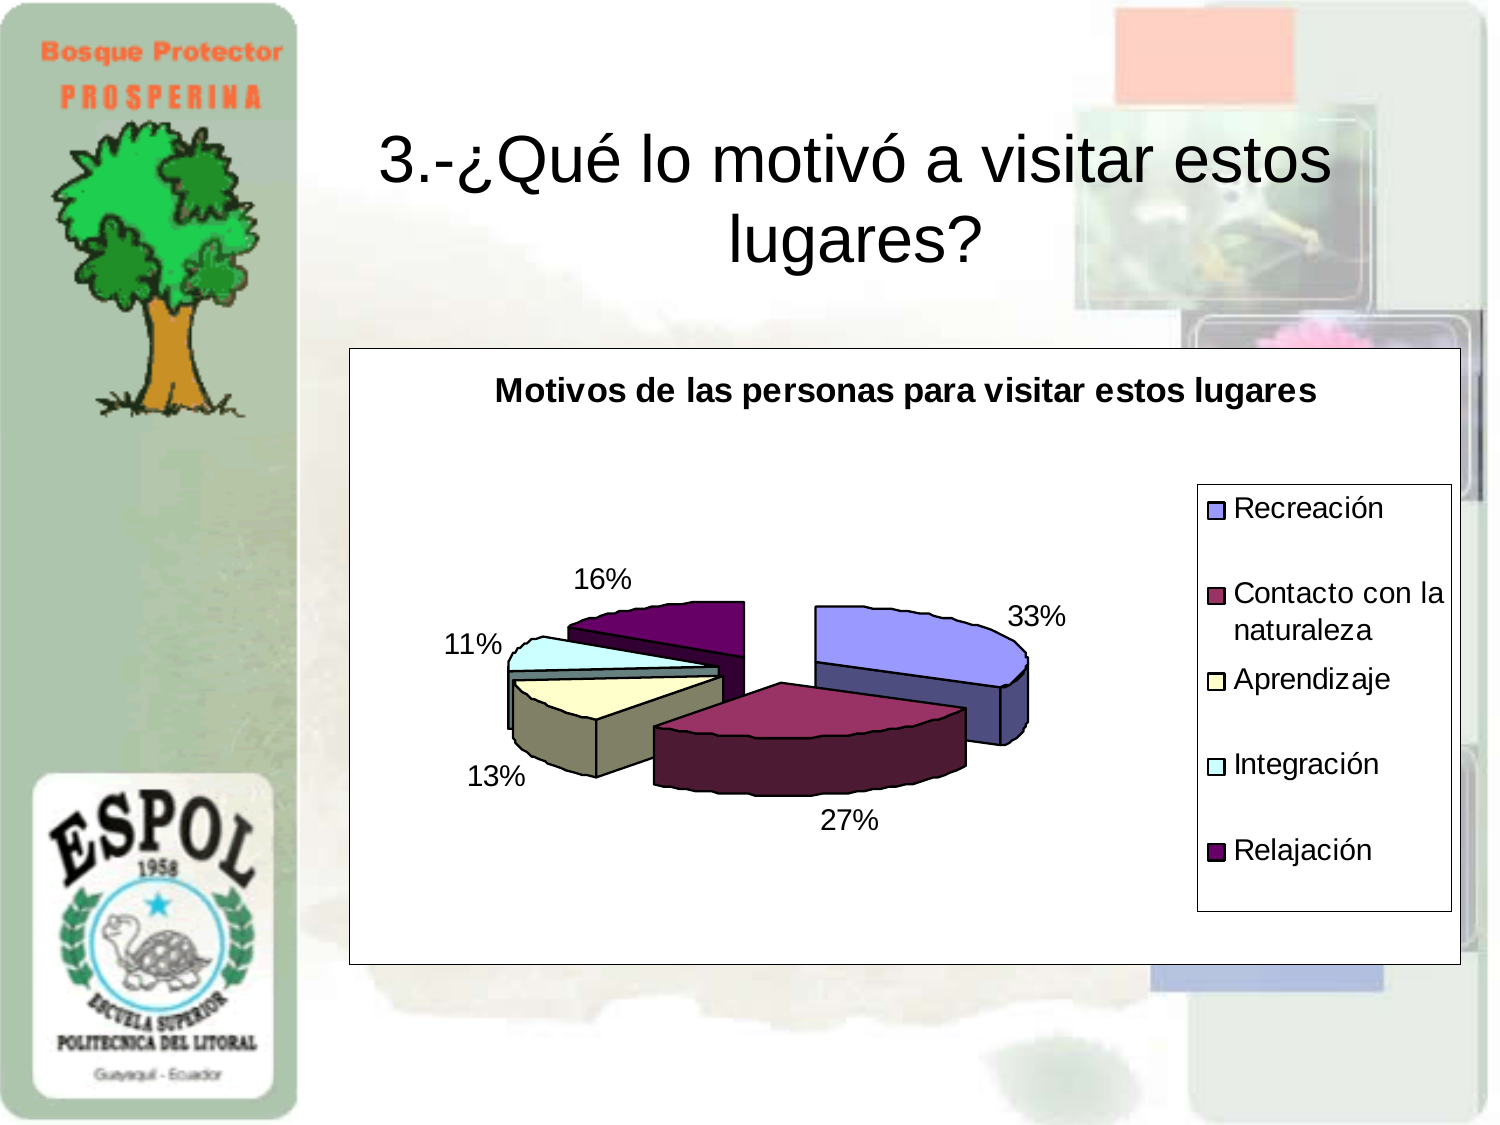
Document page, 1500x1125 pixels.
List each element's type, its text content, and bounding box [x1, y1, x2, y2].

picture [0, 0, 1500, 1125]
title 3.-¿Qué lo motivó a visitar estos lugares? [287, 62, 1426, 251]
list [337, 336, 1475, 977]
